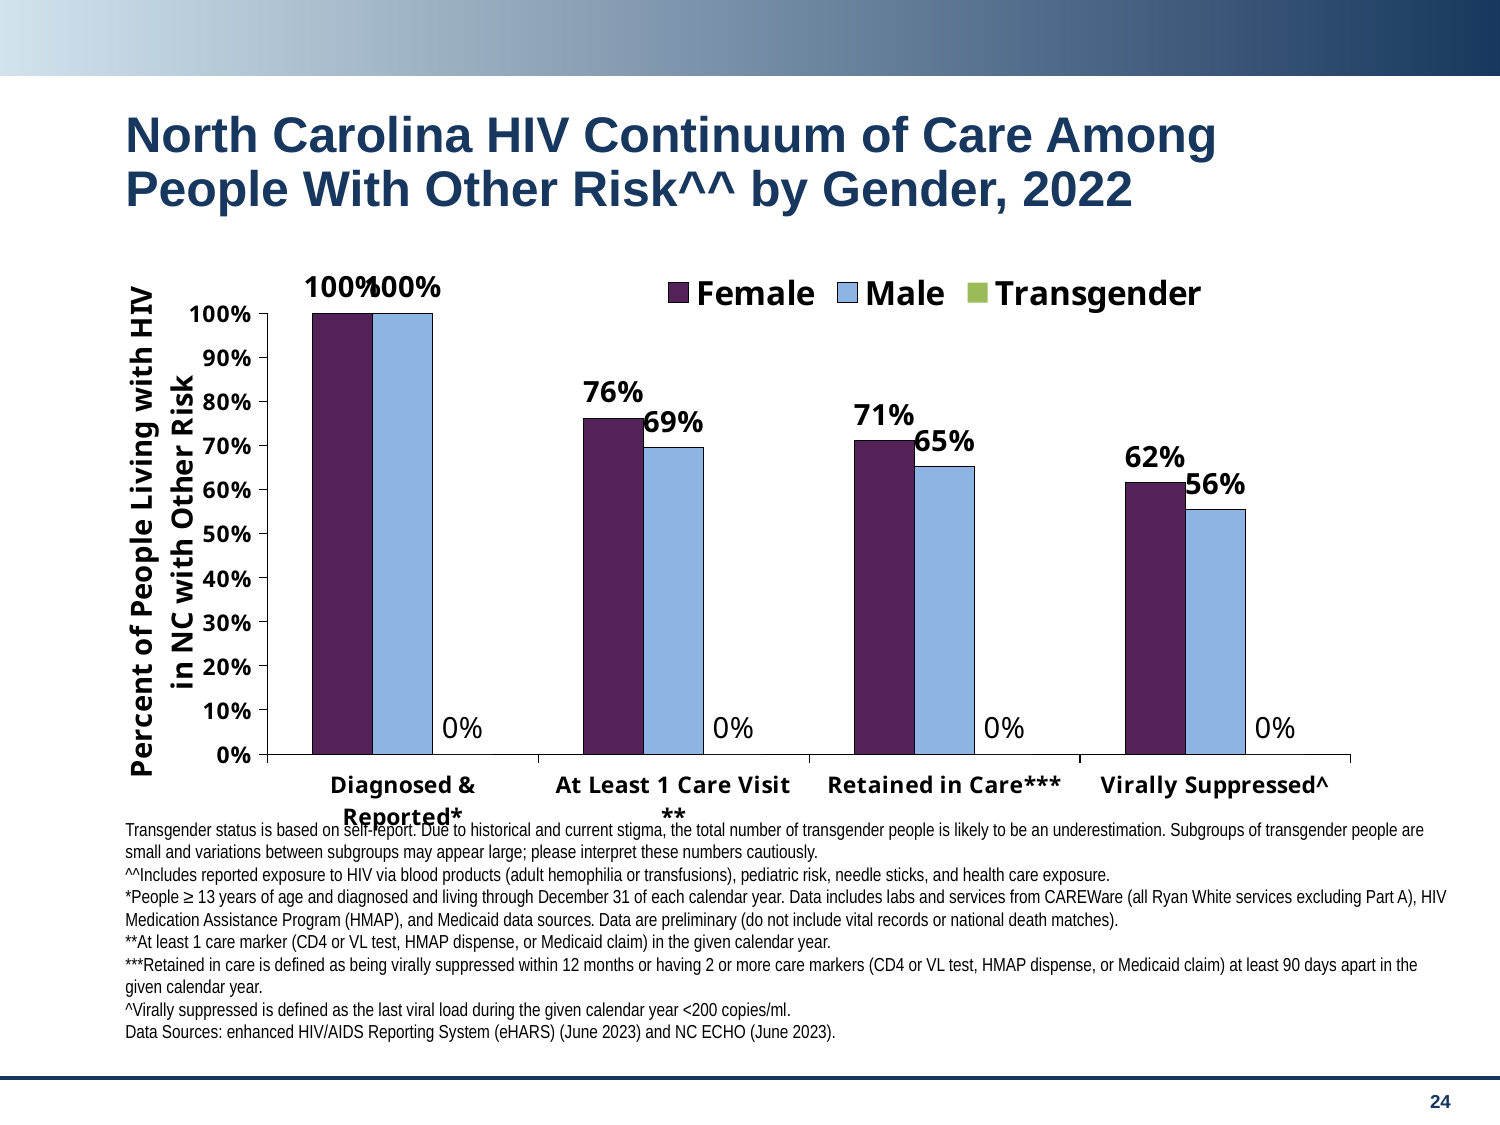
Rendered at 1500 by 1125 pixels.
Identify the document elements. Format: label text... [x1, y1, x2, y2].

text_box Transgender status is based on self-report. Due to historical and current stigma, the total number of transgender people is likely to be an underestimation. Subgroups of transgender people are small and variations between subgroups may appear large; please interpret these numbers cautiously. ^^Includes reported exposure to HIV via blood products (adult hemophilia or transfusions), pediatric risk, needle sticks, and health care exposure. *People ≥ 13 years of age and diagnosed and living through December 31 of each calendar year. Data includes labs and services from CAREWare (all Ryan White services excluding Part A), HIV Medication Assistance Program (HMAP), and Medicaid data sources. Data are preliminary (do not include vital records or national death matches). **At least 1 care marker (CD4 or VL test, HMAP dispense, or Medicaid claim) in the given calendar year. ***Retained in care is defined as being virally suppressed within 12 months or having 2 or more care markers (CD4 or VL test, HMAP dispense, or Medicaid claim) at least 90 days apart in the given calendar year. ^Virally suppressed is defined as the last viral load during the given calendar year <200 copies/ml. Data Sources: enhanced HIV/AIDS Reporting System (eHARS) (June 2023) and NC ECHO (June 2023). [110, 995, 1467, 1050]
chart [93, 242, 1389, 873]
title North Carolina HIV Continuum of Care Among People With Other Risk^^ by Gender, 2022 [110, 102, 1398, 193]
